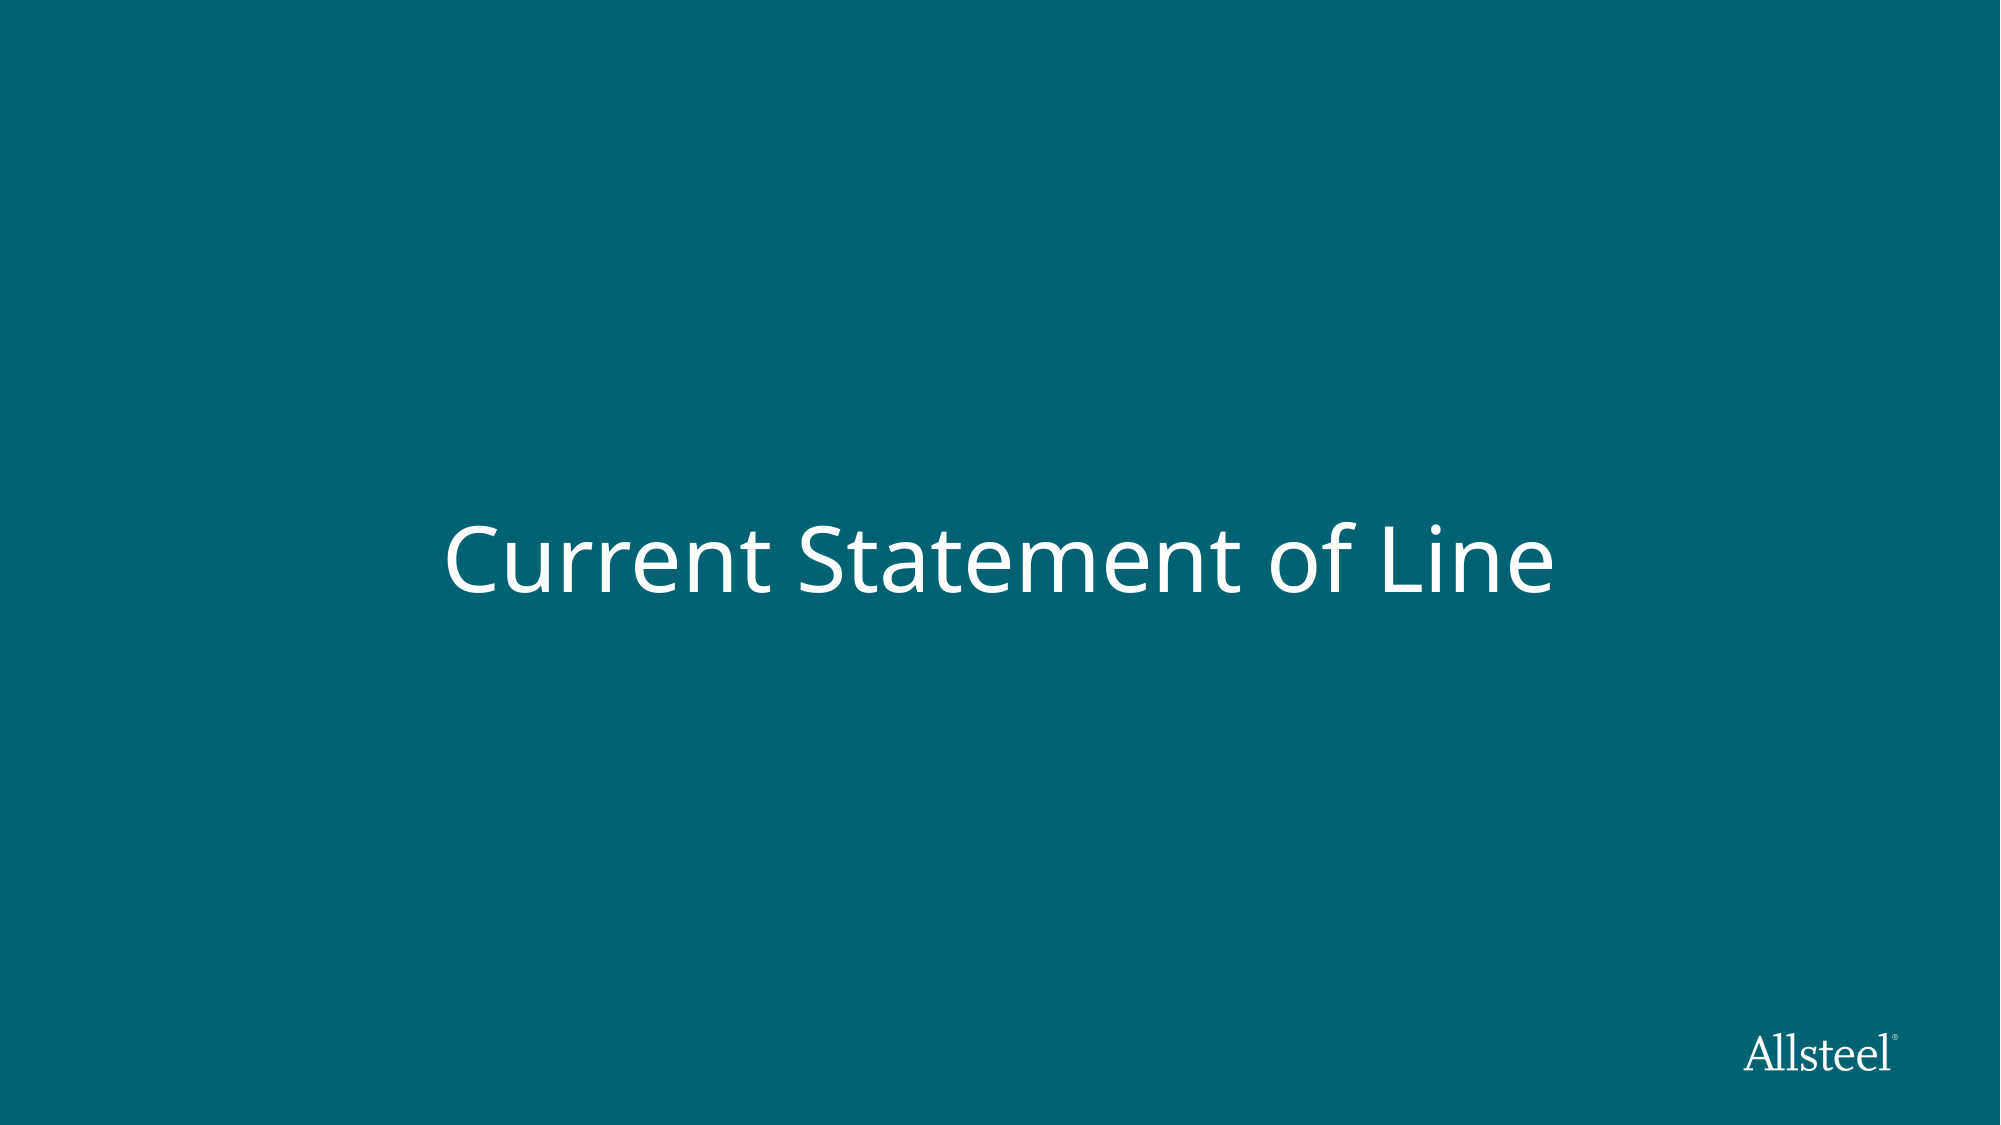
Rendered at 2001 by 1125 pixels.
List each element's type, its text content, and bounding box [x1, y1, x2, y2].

list Current Statement of Line [326, 498, 1674, 627]
picture [1737, 1029, 1904, 1077]
